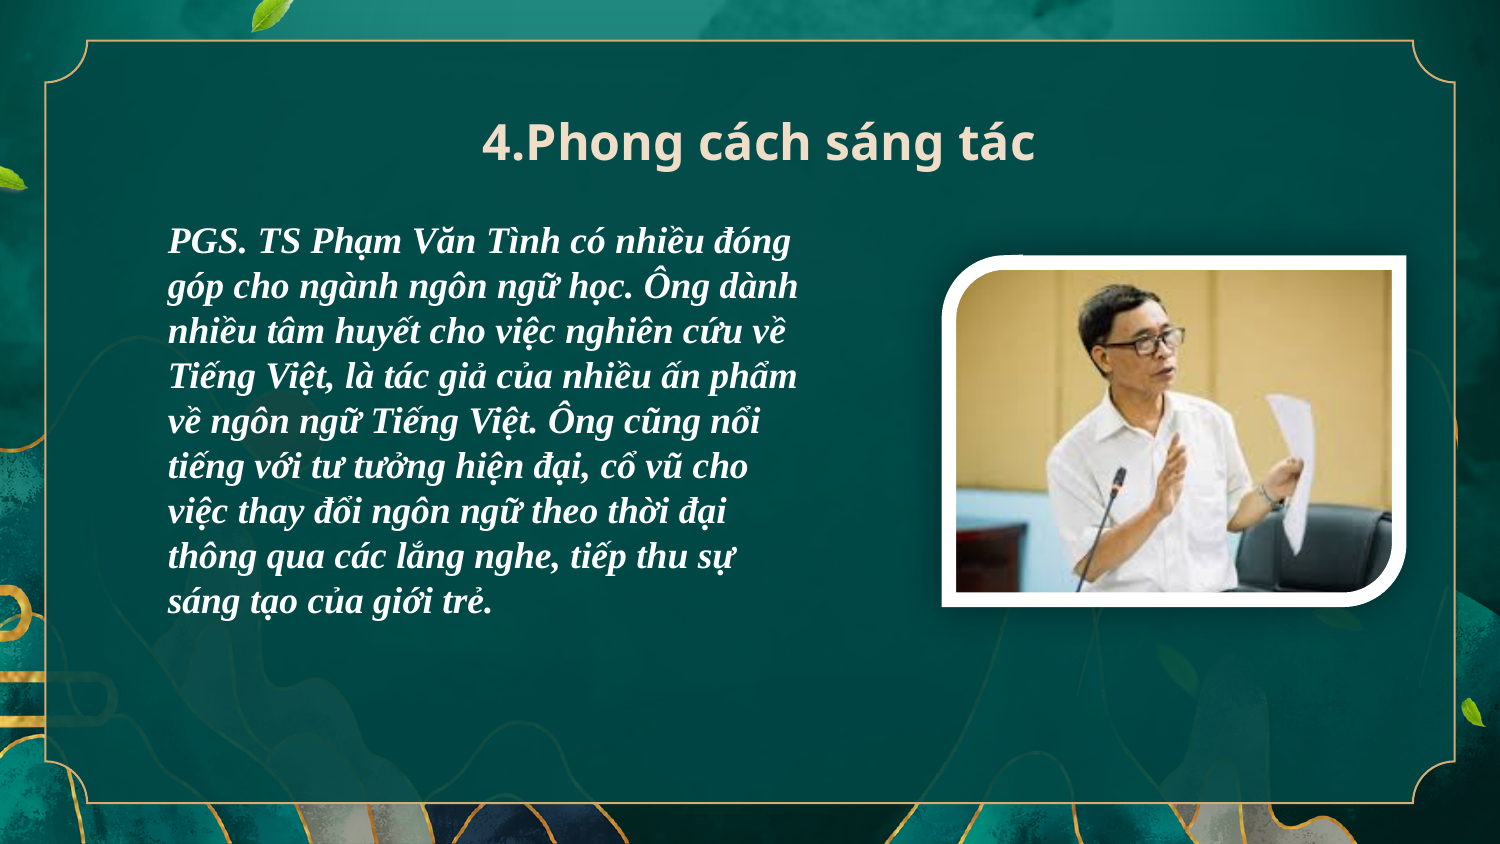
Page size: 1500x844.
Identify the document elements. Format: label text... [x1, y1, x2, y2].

picture [0, 0, 1500, 844]
text_box 4.Phong cách sáng tác [468, 103, 1202, 147]
text_box PGS. TS Phạm Văn Tình có nhiều đóng góp cho ngành ngôn ngữ học. Ông dành nhiều tâm huyết cho việc nghiên cứu về Tiếng Việt, là tác giả của nhiều ấn phẩm về ngôn ngữ Tiếng Việt. Ông cũng nổi tiếng với tư tưởng hiện đại, cổ vũ cho việc thay đổi ngôn ngữ theo thời đại thông qua các lắng nghe, tiếp thu sự sáng tạo của giới trẻ. [153, 208, 832, 629]
